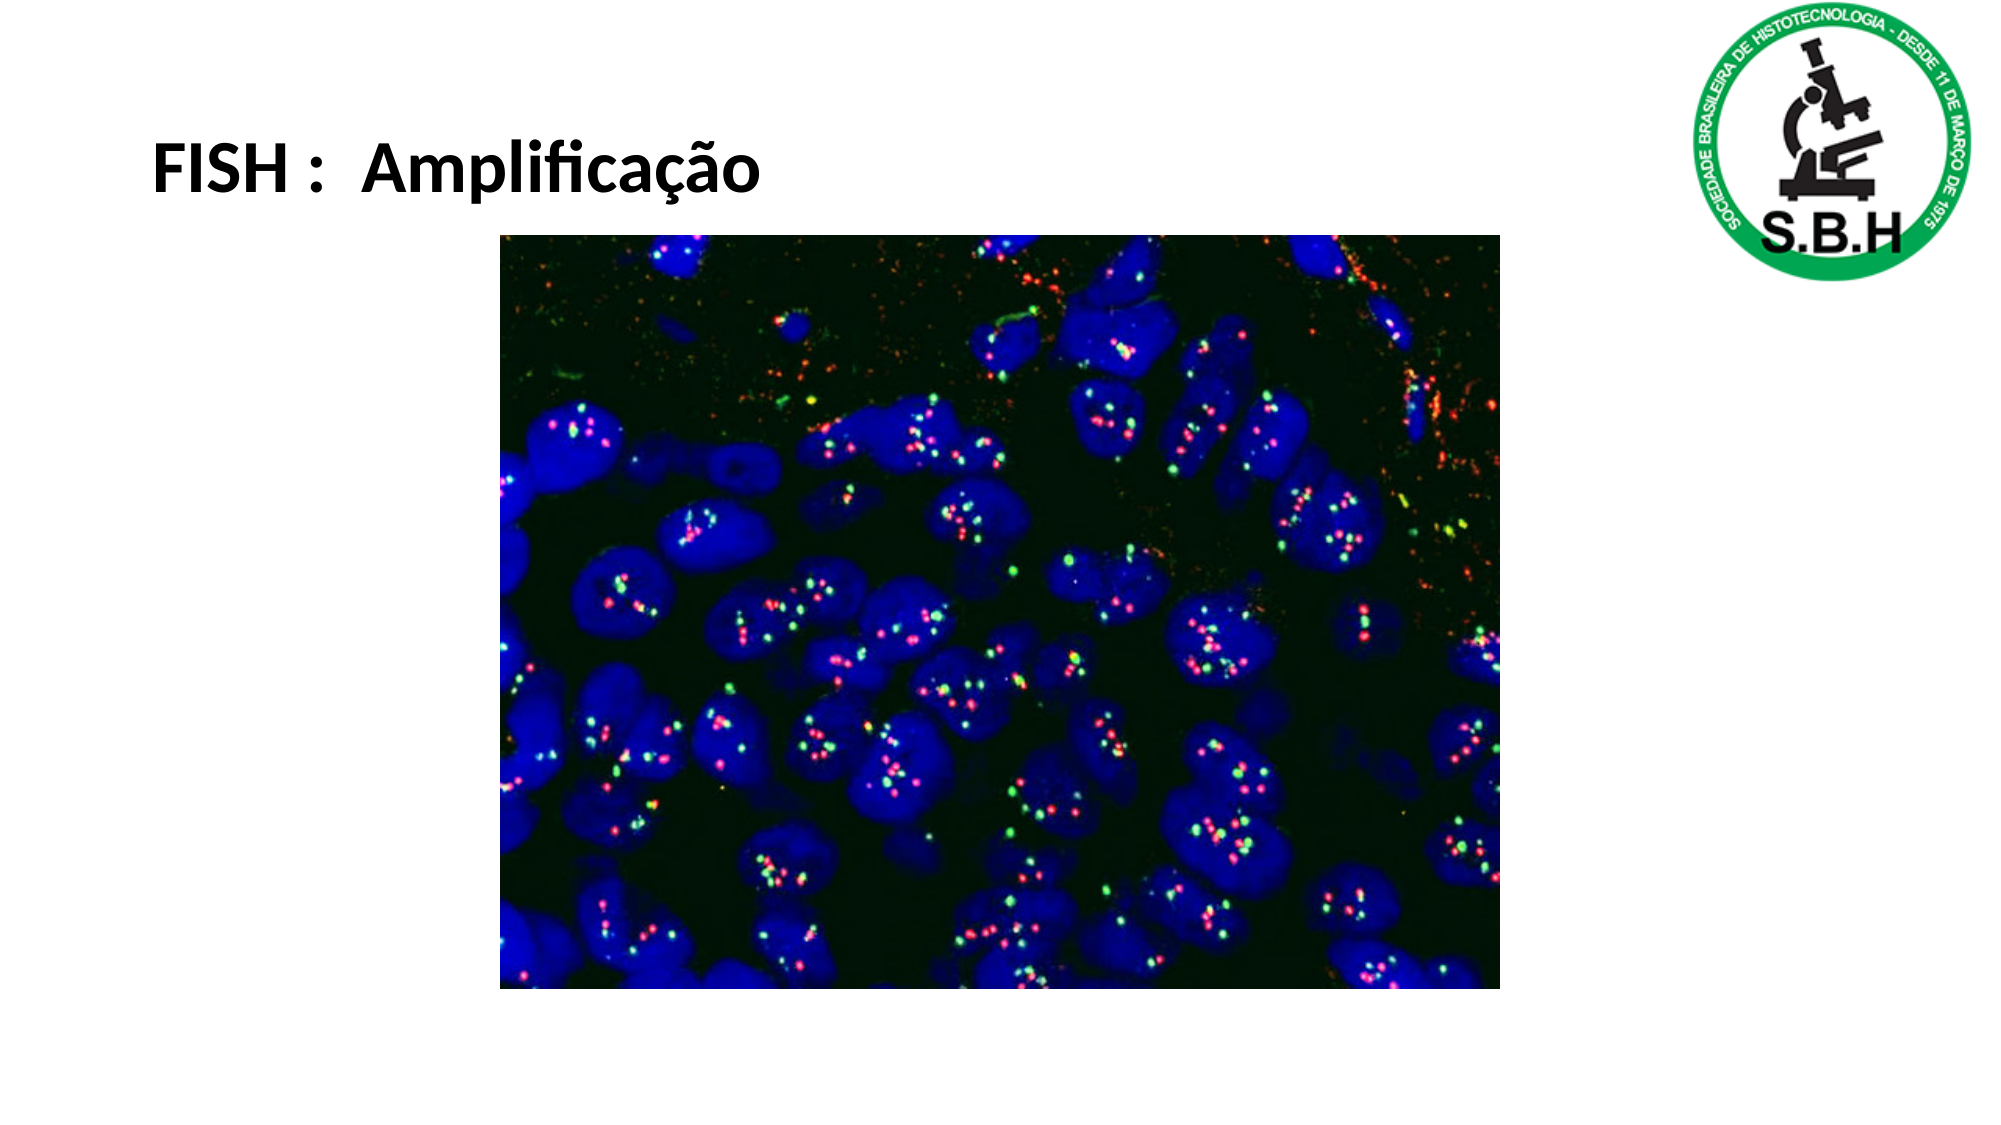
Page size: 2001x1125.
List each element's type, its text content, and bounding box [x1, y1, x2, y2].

title FISH : Amplificação [137, 59, 1690, 278]
picture [499, 235, 1500, 989]
picture [1690, 0, 1975, 285]
